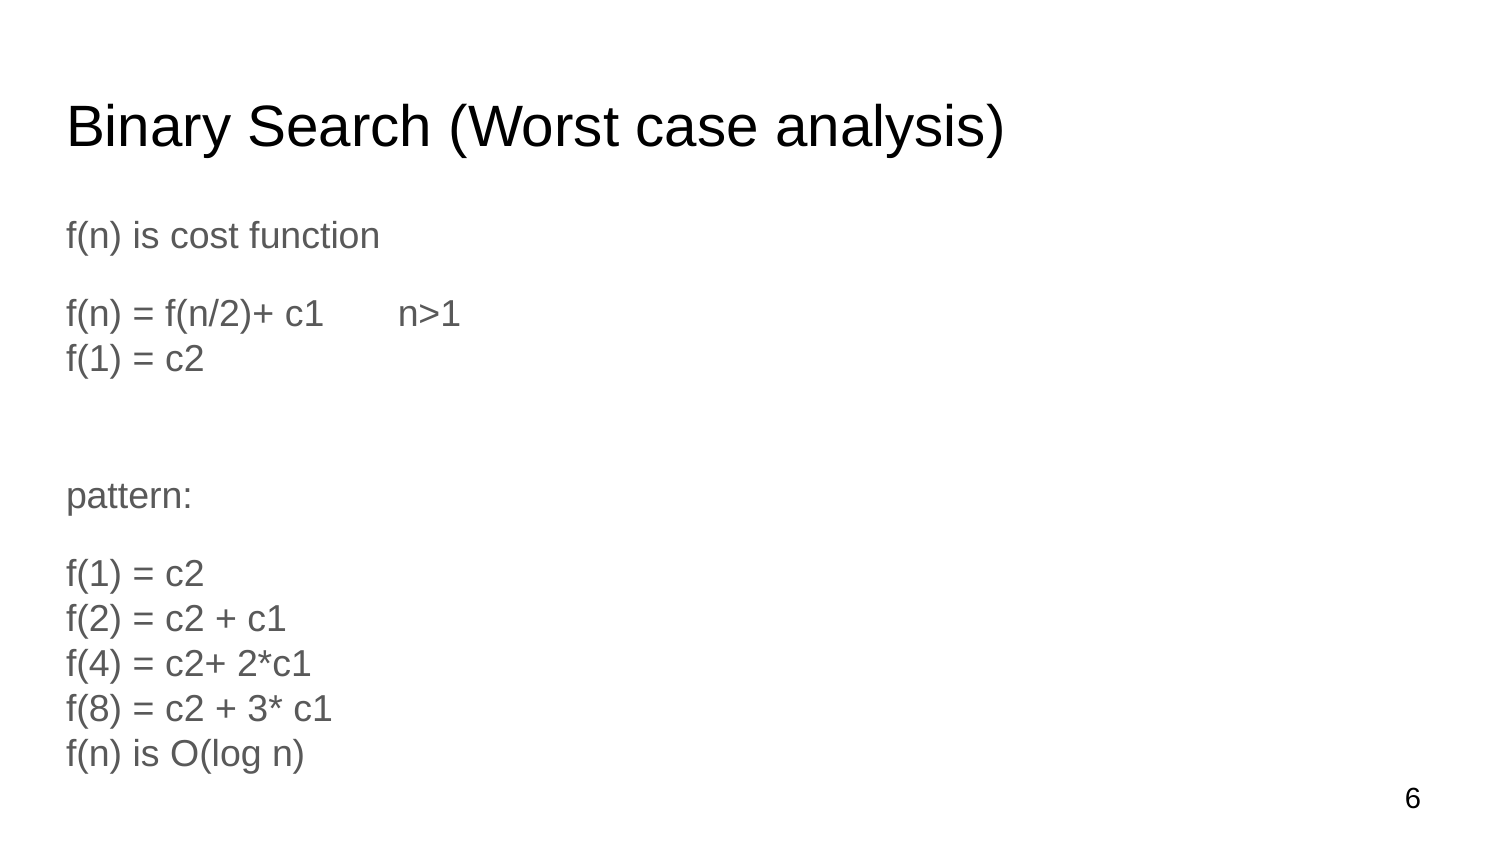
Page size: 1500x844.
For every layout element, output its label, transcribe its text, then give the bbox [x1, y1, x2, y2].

title Binary Search (Worst case analysis) [51, 72, 1449, 167]
slide_number ‹#› [1389, 764, 1480, 830]
list f(n) is cost function f(n) = f(n/2)+ c1 n>1 f(1) = c2 pattern: f(1) = c2 f(2) = c2 + c1 f(4) = c2+ 2*c1 f(8) = c2 + 3* c1 f(n) is O(log n) [51, 189, 1449, 750]
